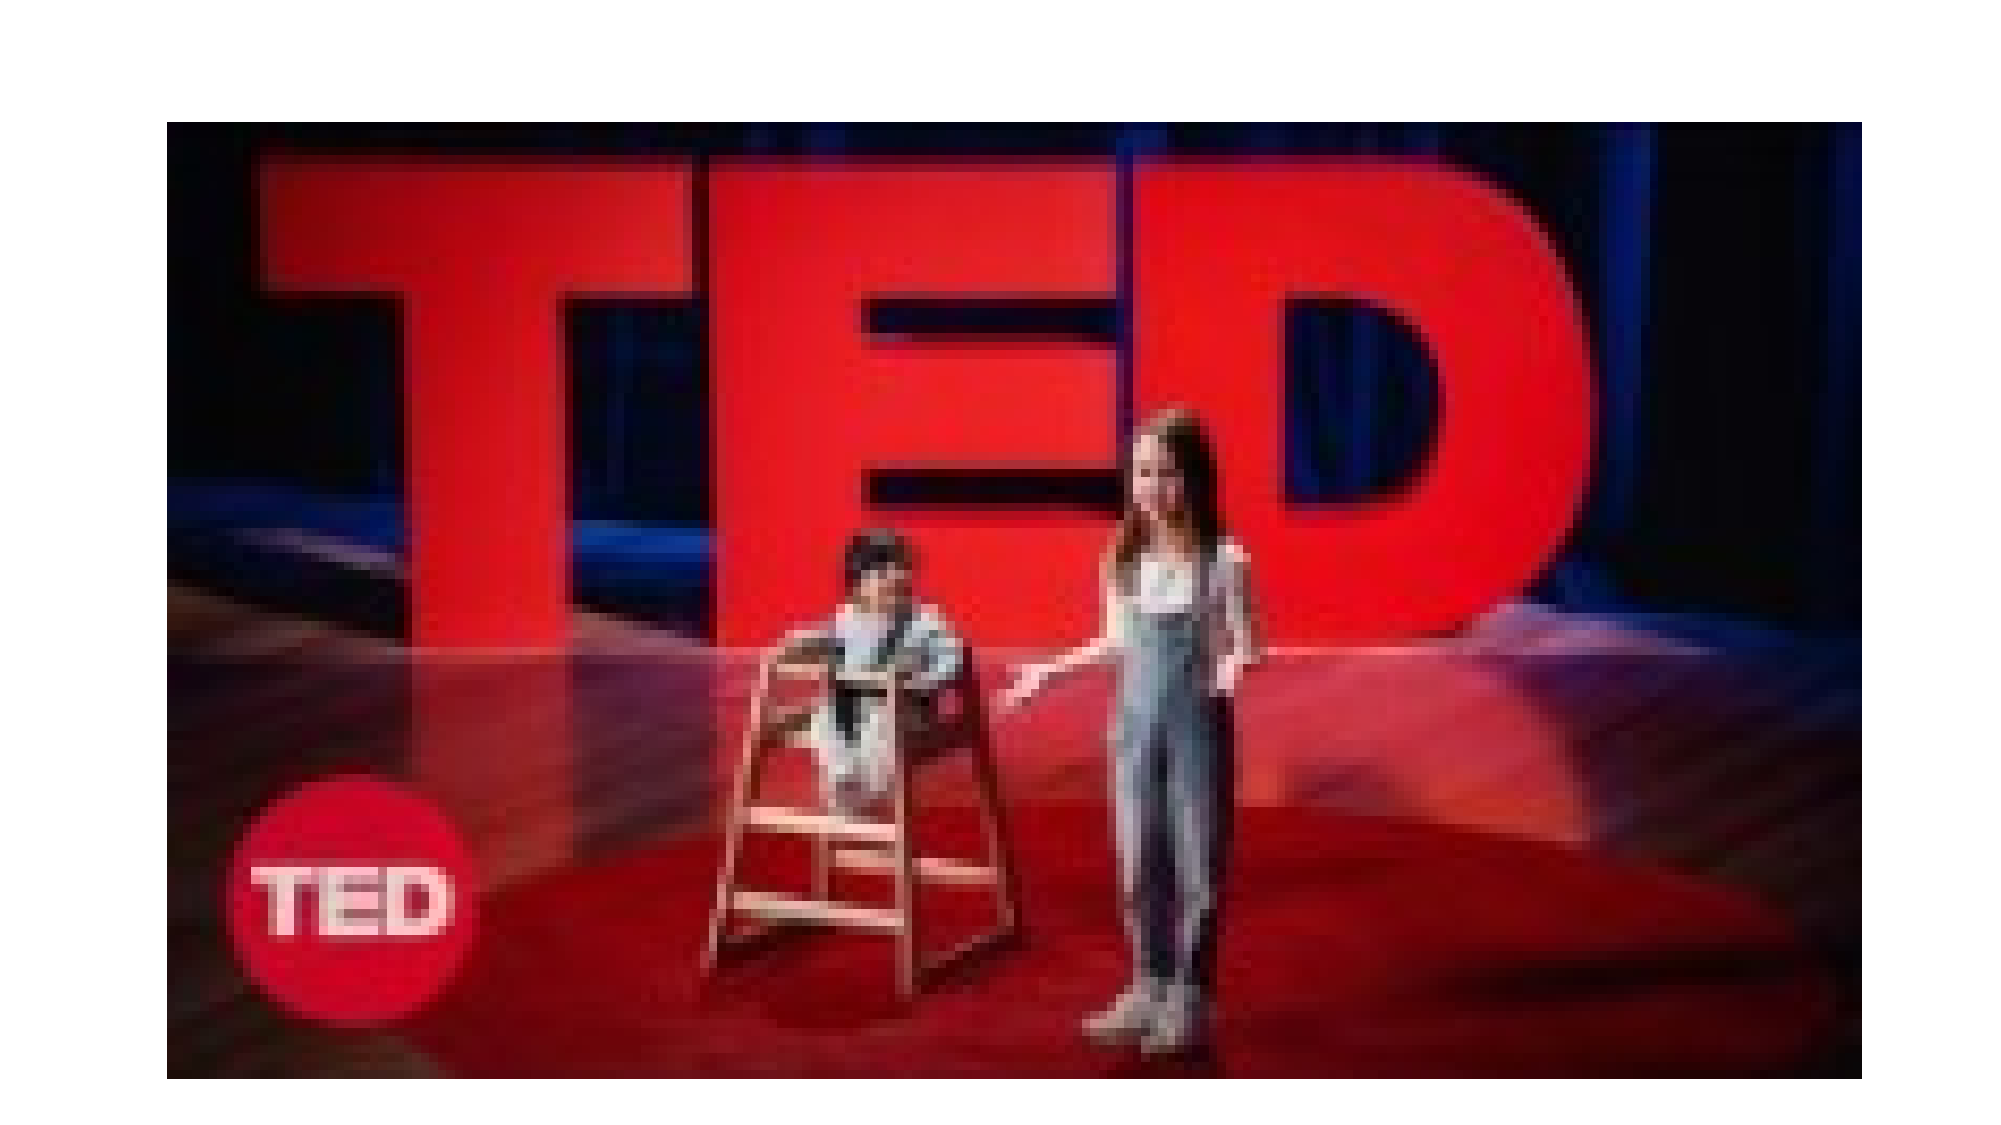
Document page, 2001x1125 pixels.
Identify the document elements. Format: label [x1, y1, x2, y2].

list [166, 121, 1863, 1080]
